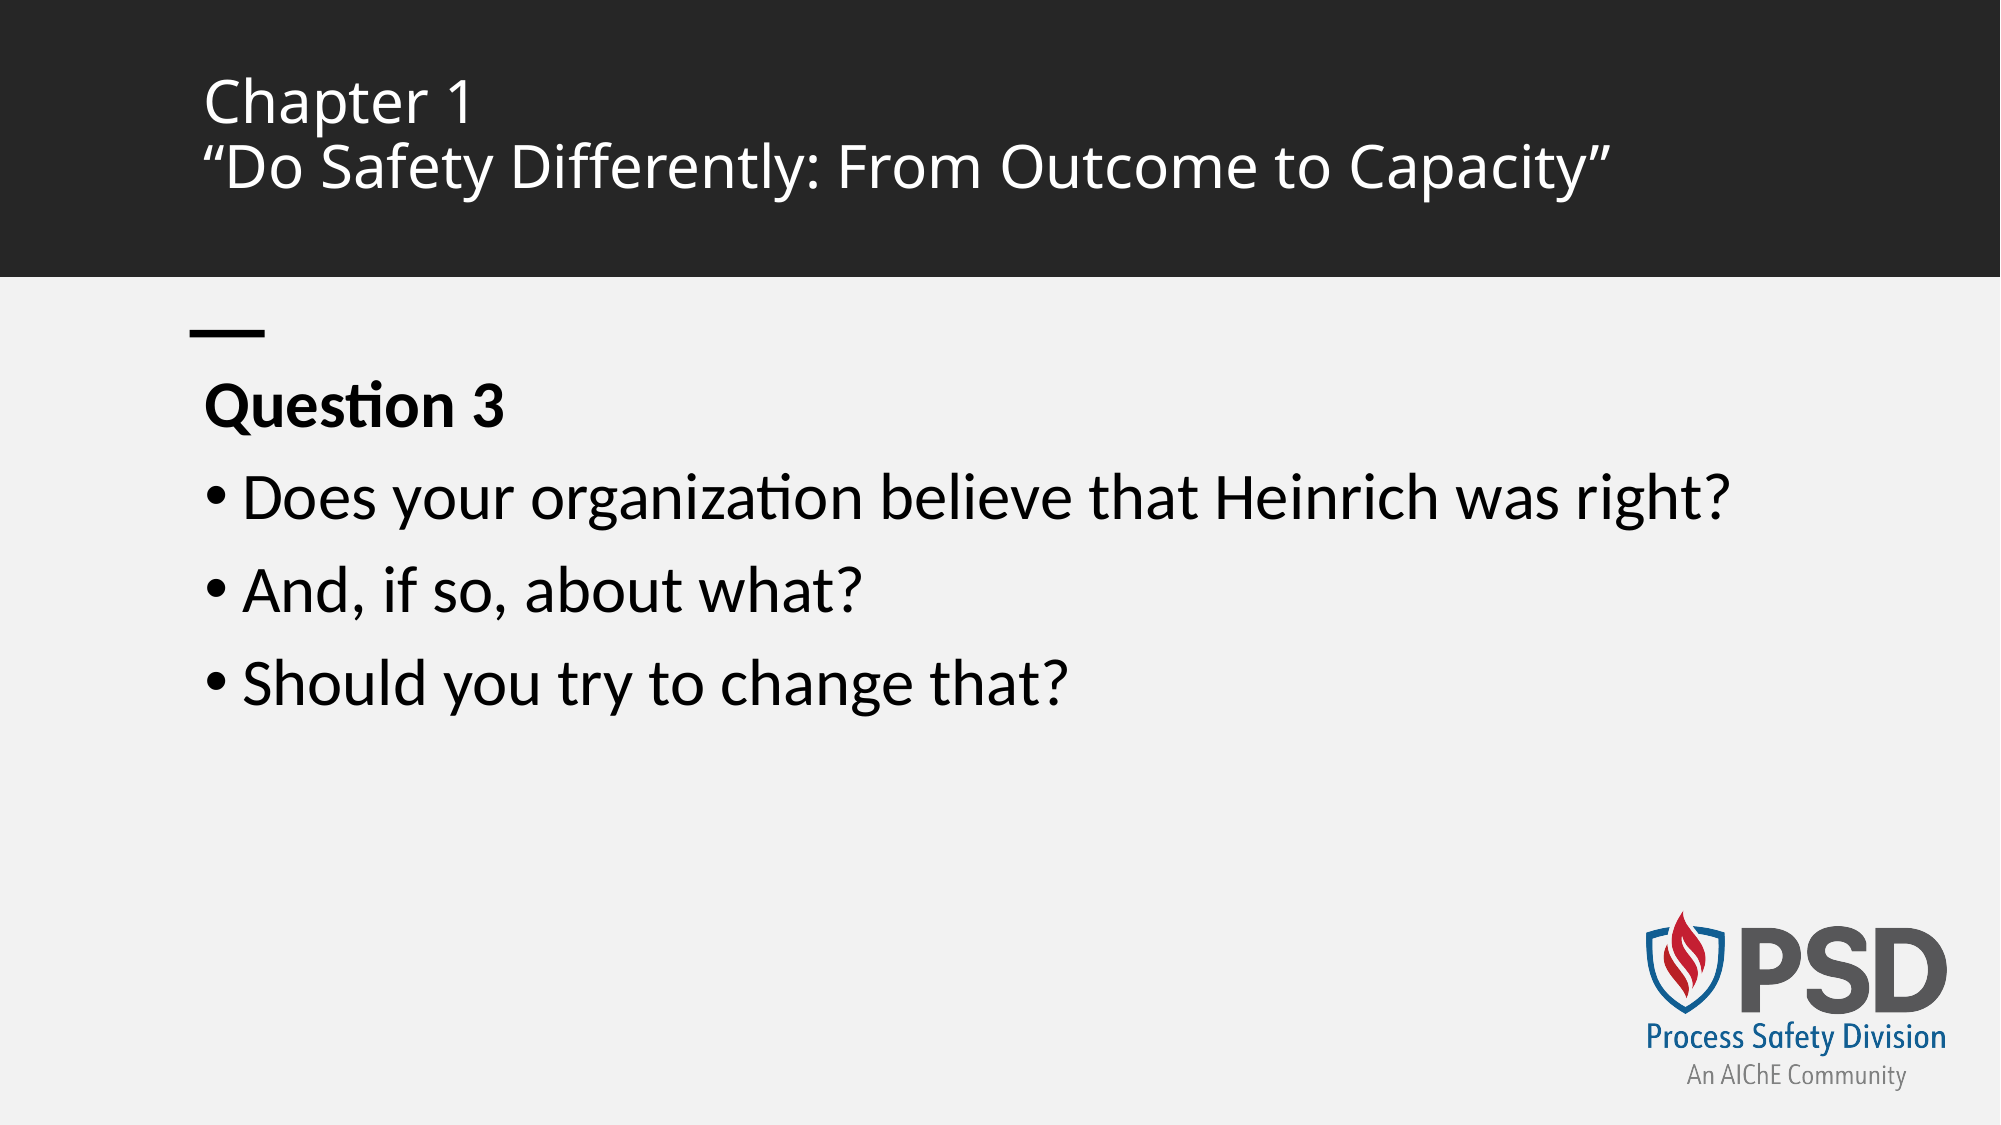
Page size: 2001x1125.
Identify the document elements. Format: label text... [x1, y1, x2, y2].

list Question 3 Does your organization believe that Heinrich was right? And, if so, about what? Should you try to change that? [189, 362, 1811, 1061]
title Chapter 1 “Do Safety Differently: From Outcome to Capacity” [188, 64, 1811, 212]
picture [1646, 910, 1947, 1091]
text_box [189, 329, 266, 338]
text_box [0, 0, 2000, 276]
text_box [0, 276, 2000, 1125]
